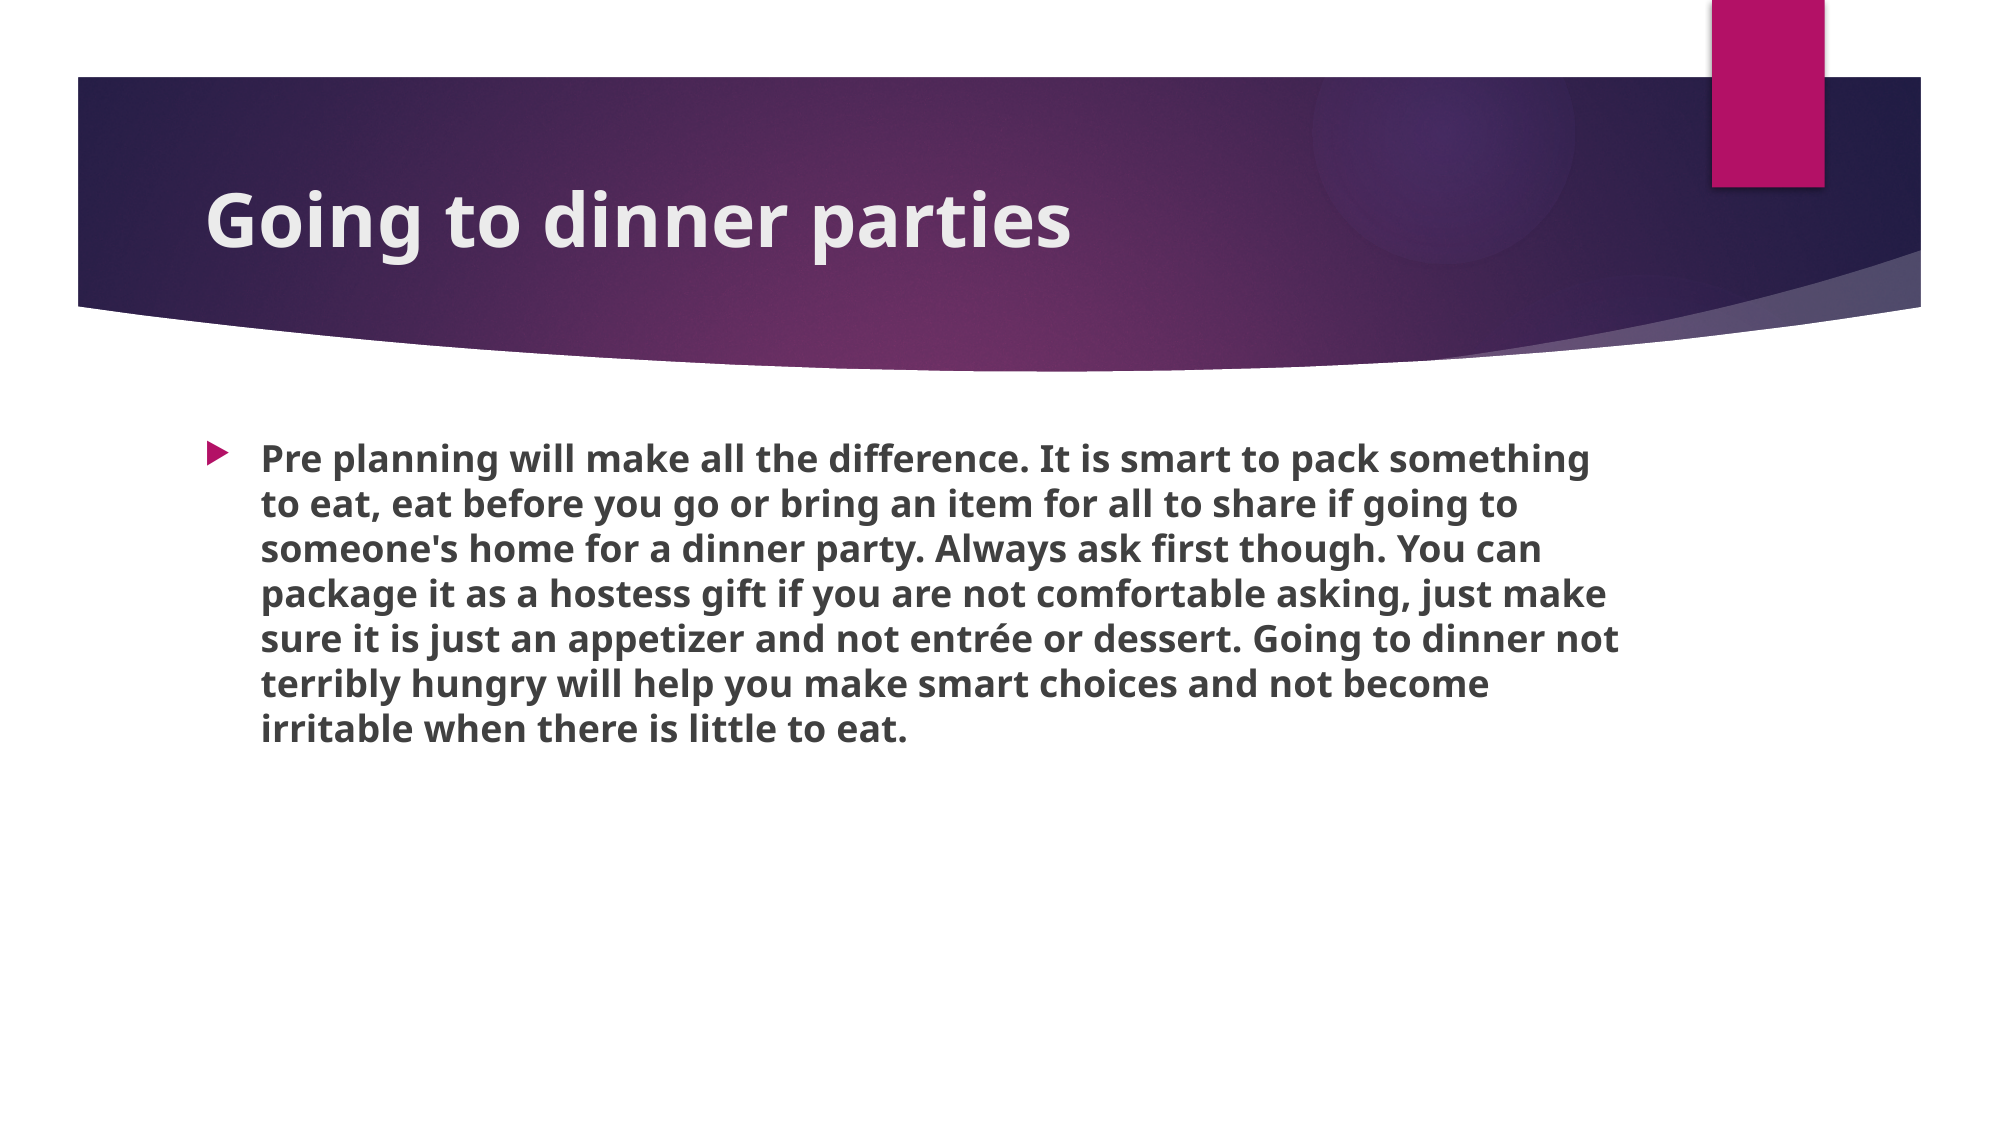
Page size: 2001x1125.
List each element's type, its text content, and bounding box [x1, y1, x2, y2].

title Going to dinner parties [189, 159, 1627, 276]
list Pre planning will make all the difference. It is smart to pack something to eat, eat before you go or bring an item for all to share if going to someone's home for a dinner party. Always ask first though. You can package it as a hostess gift if you are not comfortable asking, just make sure it is just an appetizer and not entrée or dessert. Going to dinner not terribly hungry will help you make smart choices and not become irritable when there is little to eat. [189, 427, 1638, 988]
